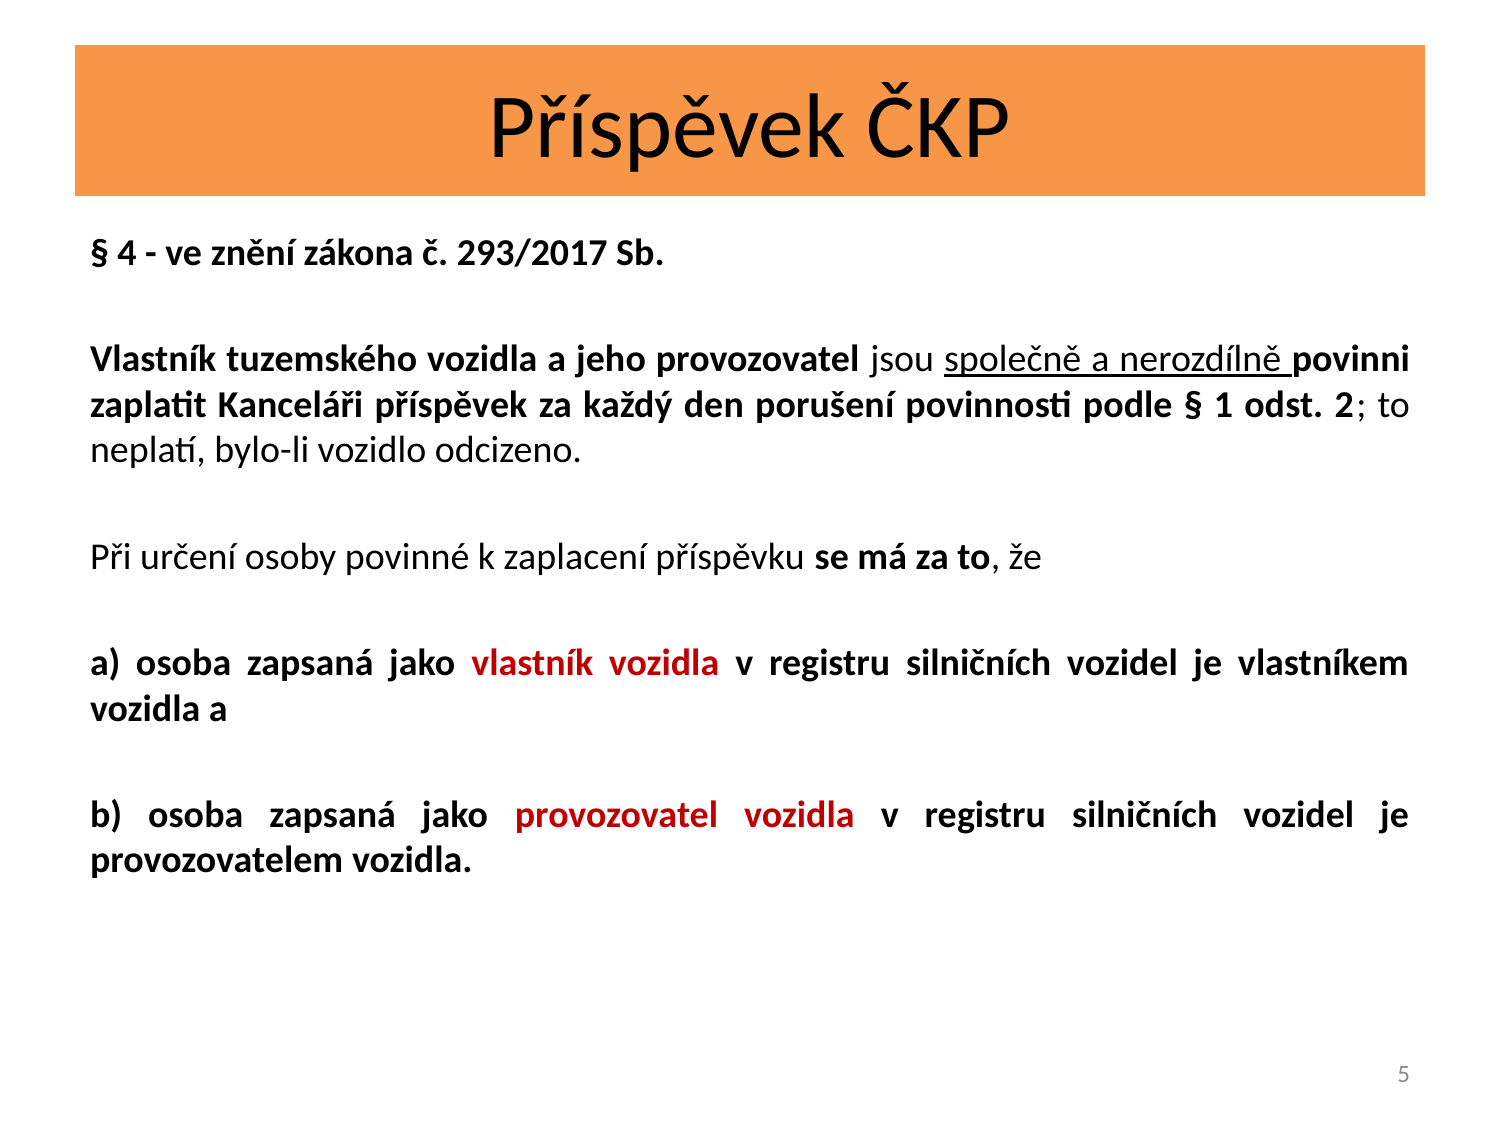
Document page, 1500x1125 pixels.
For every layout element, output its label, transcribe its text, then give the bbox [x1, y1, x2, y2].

list § 4 - ve znění zákona č. 293/2017 Sb. Vlastník tuzemského vozidla a jeho provozovatel jsou společně a nerozdílně povinni zaplatit Kanceláři příspěvek za každý den porušení povinnosti podle § 1 odst. 2; to neplatí, bylo-li vozidlo odcizeno. Při určení osoby povinné k zaplacení příspěvku se má za to, že a) osoba zapsaná jako vlastník vozidla v registru silničních vozidel je vlastníkem vozidla a b) osoba zapsaná jako provozovatel vozidla v registru silničních vozidel je provozovatelem vozidla. [75, 219, 1425, 1047]
title Příspěvek ČKP [75, 45, 1425, 197]
slide_number 5 [1074, 1042, 1425, 1103]
